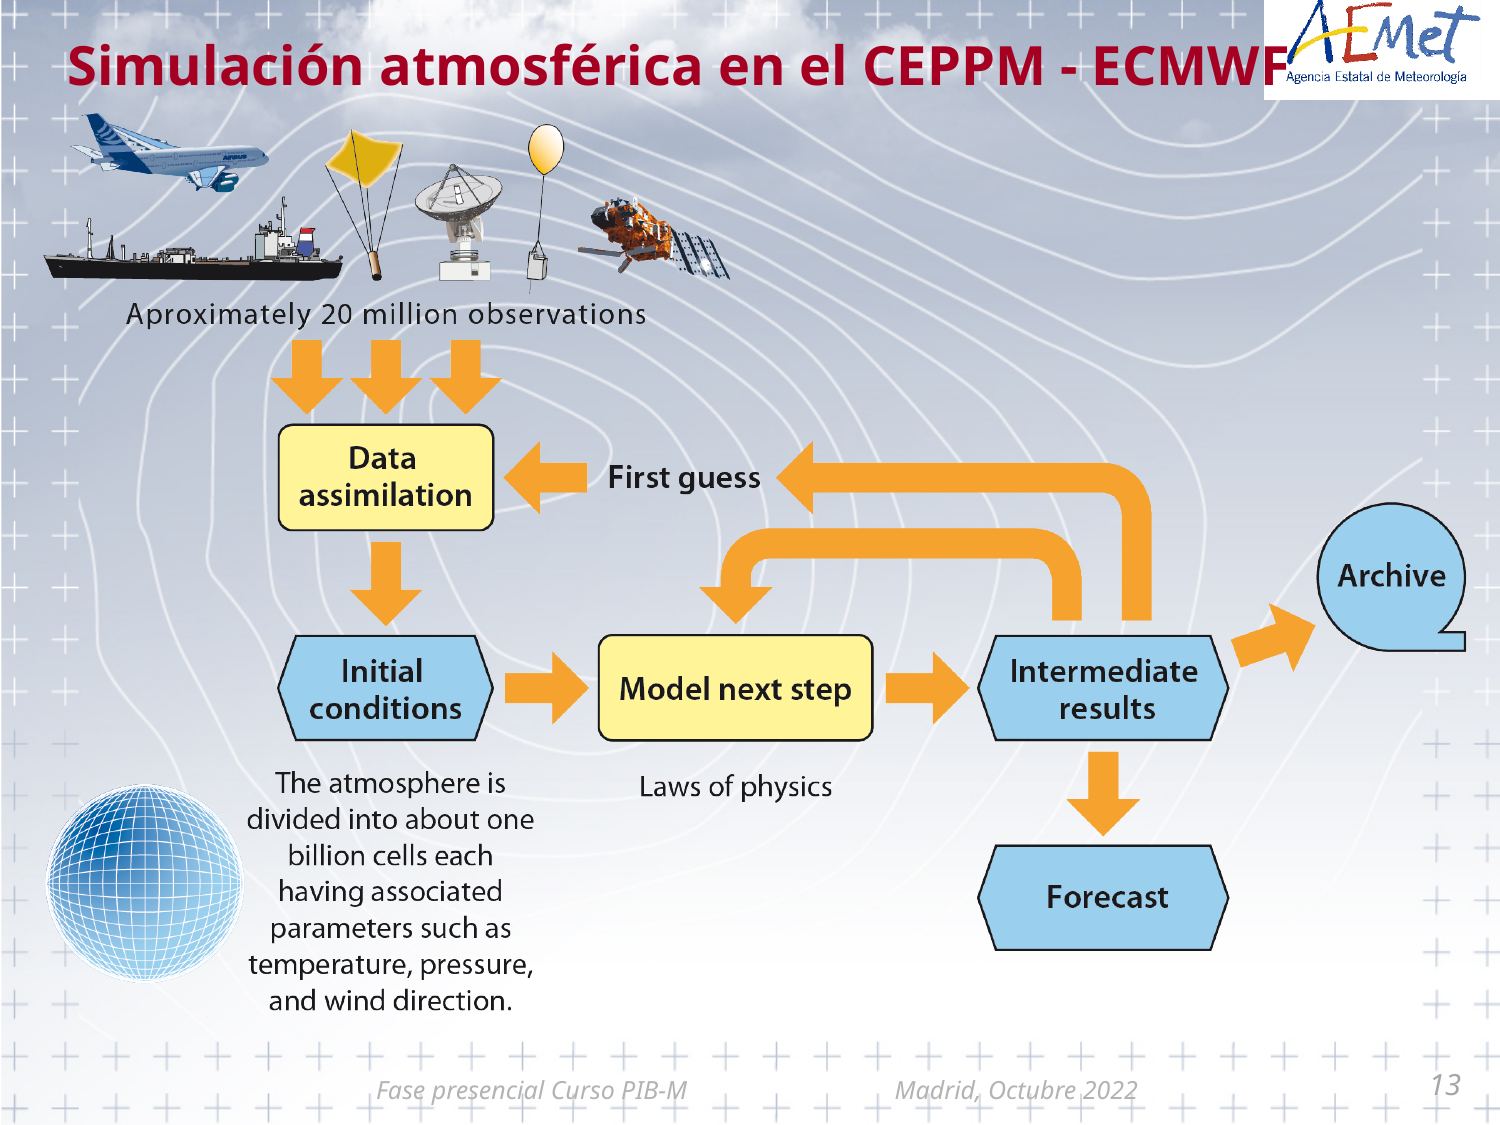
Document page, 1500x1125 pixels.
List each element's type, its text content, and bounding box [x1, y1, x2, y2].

title Simulación atmosférica en el CEPPM - ECMWF [4, 0, 1355, 128]
picture [1, 0, 1500, 1125]
